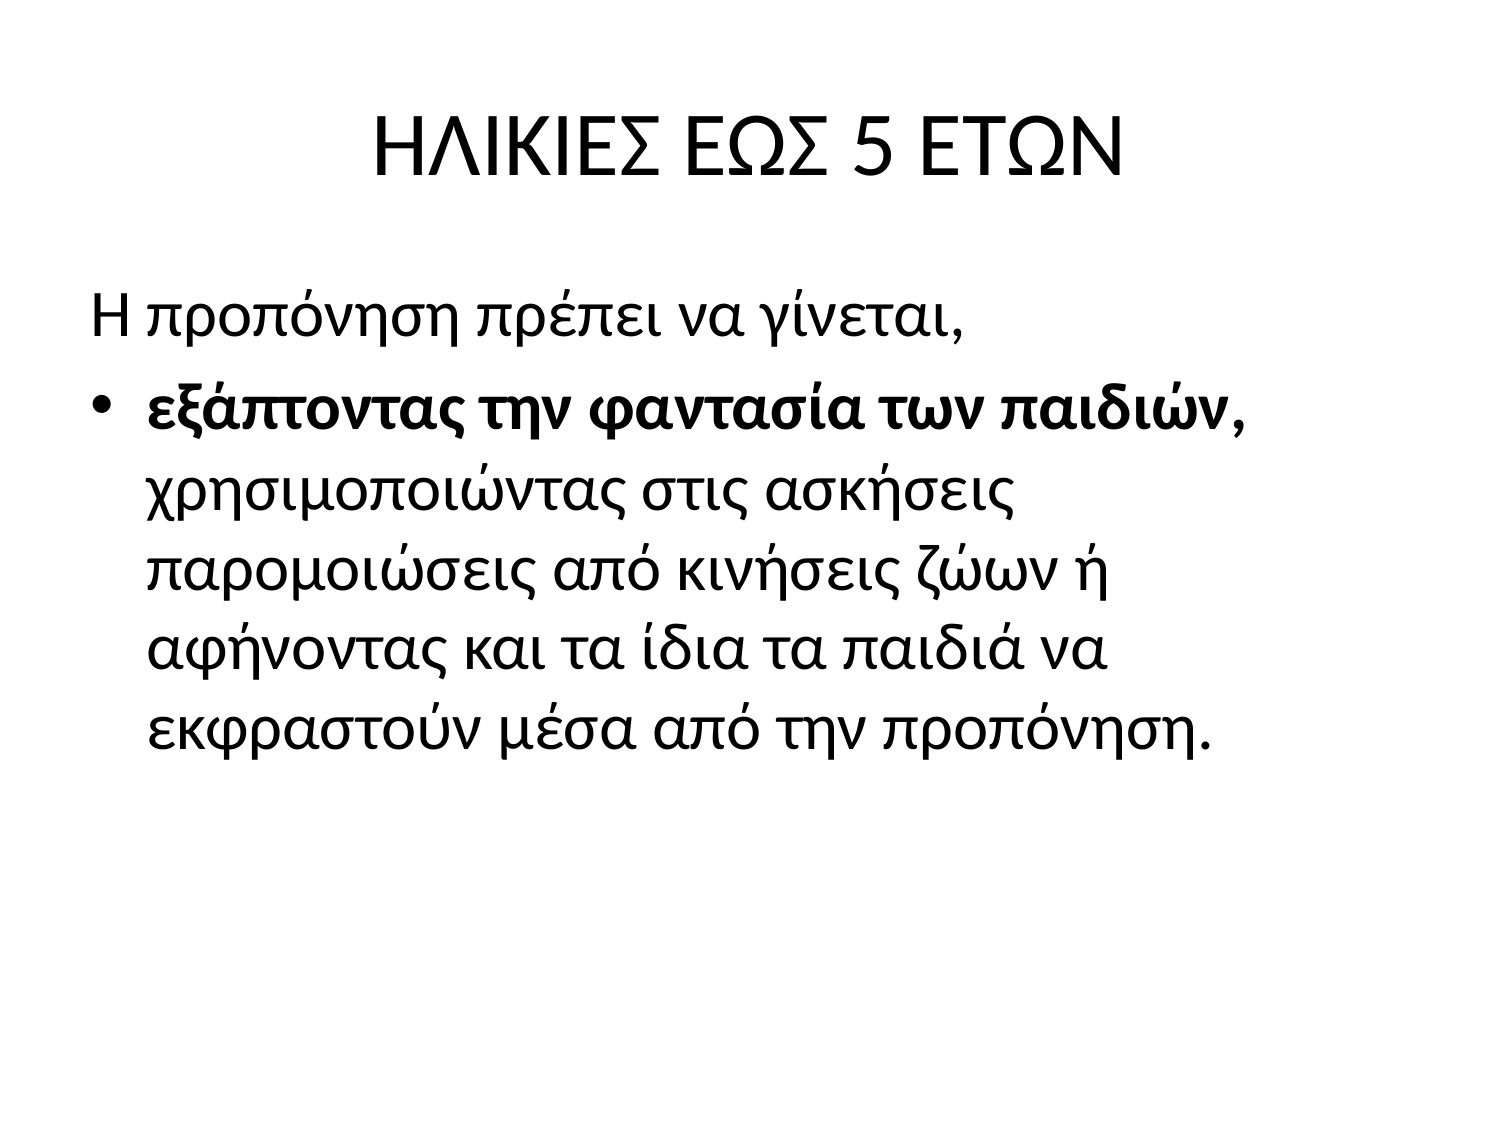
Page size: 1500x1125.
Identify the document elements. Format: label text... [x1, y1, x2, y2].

list Η προπόνηση πρέπει να γίνεται, εξάπτοντας την φαντασία των παιδιών, χρησιμοποιώντας στις ασκήσεις παρομοιώσεις από κινήσεις ζώων ή αφήνοντας και τα ίδια τα παιδιά να εκφραστούν μέσα από την προπόνηση. [74, 262, 1426, 1006]
title ΗΛΙΚΙΕΣ ΕΩΣ 5 ΕΤΩΝ [74, 44, 1426, 233]
